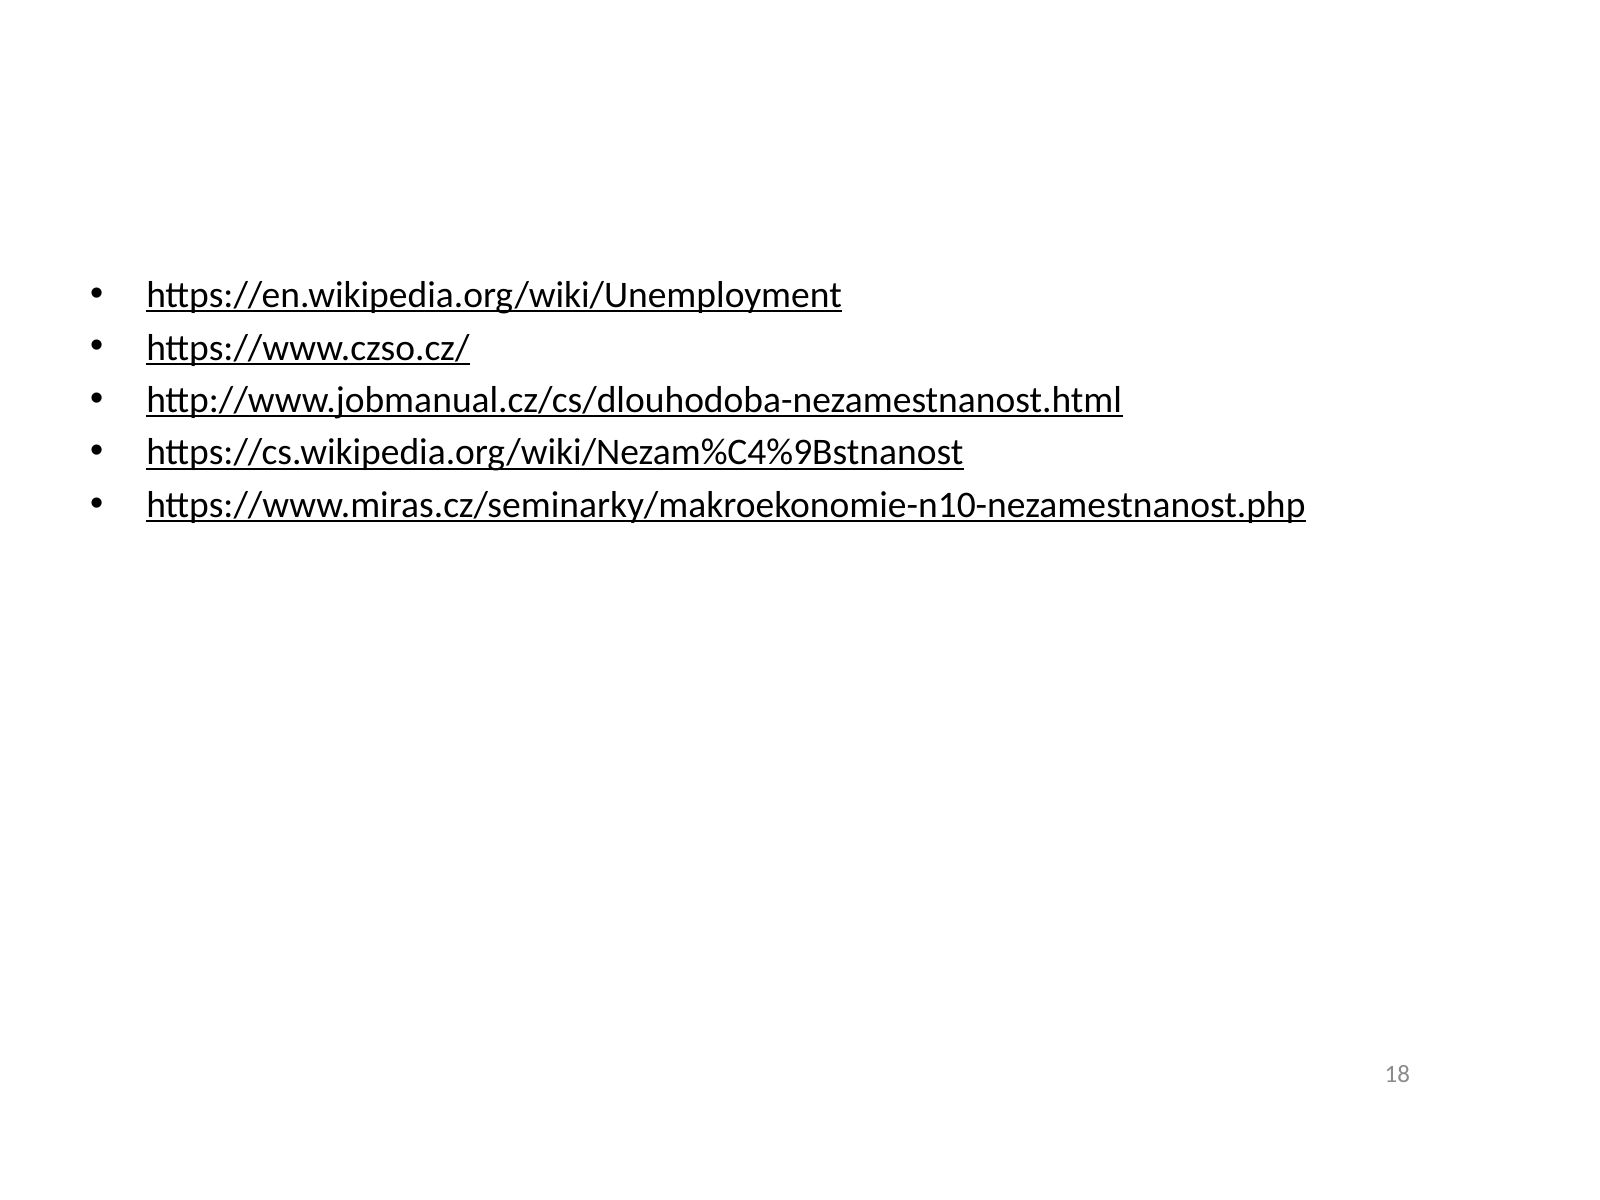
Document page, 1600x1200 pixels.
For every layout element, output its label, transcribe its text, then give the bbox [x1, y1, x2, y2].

list https://en.wikipedia.org/wiki/Unemployment https://www.czso.cz/ http://www.jobmanual.cz/cs/dlouhodoba-nezamestnanost.html https://cs.wikipedia.org/wiki/Nezam%C4%9Bstnanost https://www.miras.cz/seminarky/makroekonomie-n10-nezamestnanost.php [75, 262, 1425, 1005]
slide_number 18 [1074, 1042, 1425, 1103]
